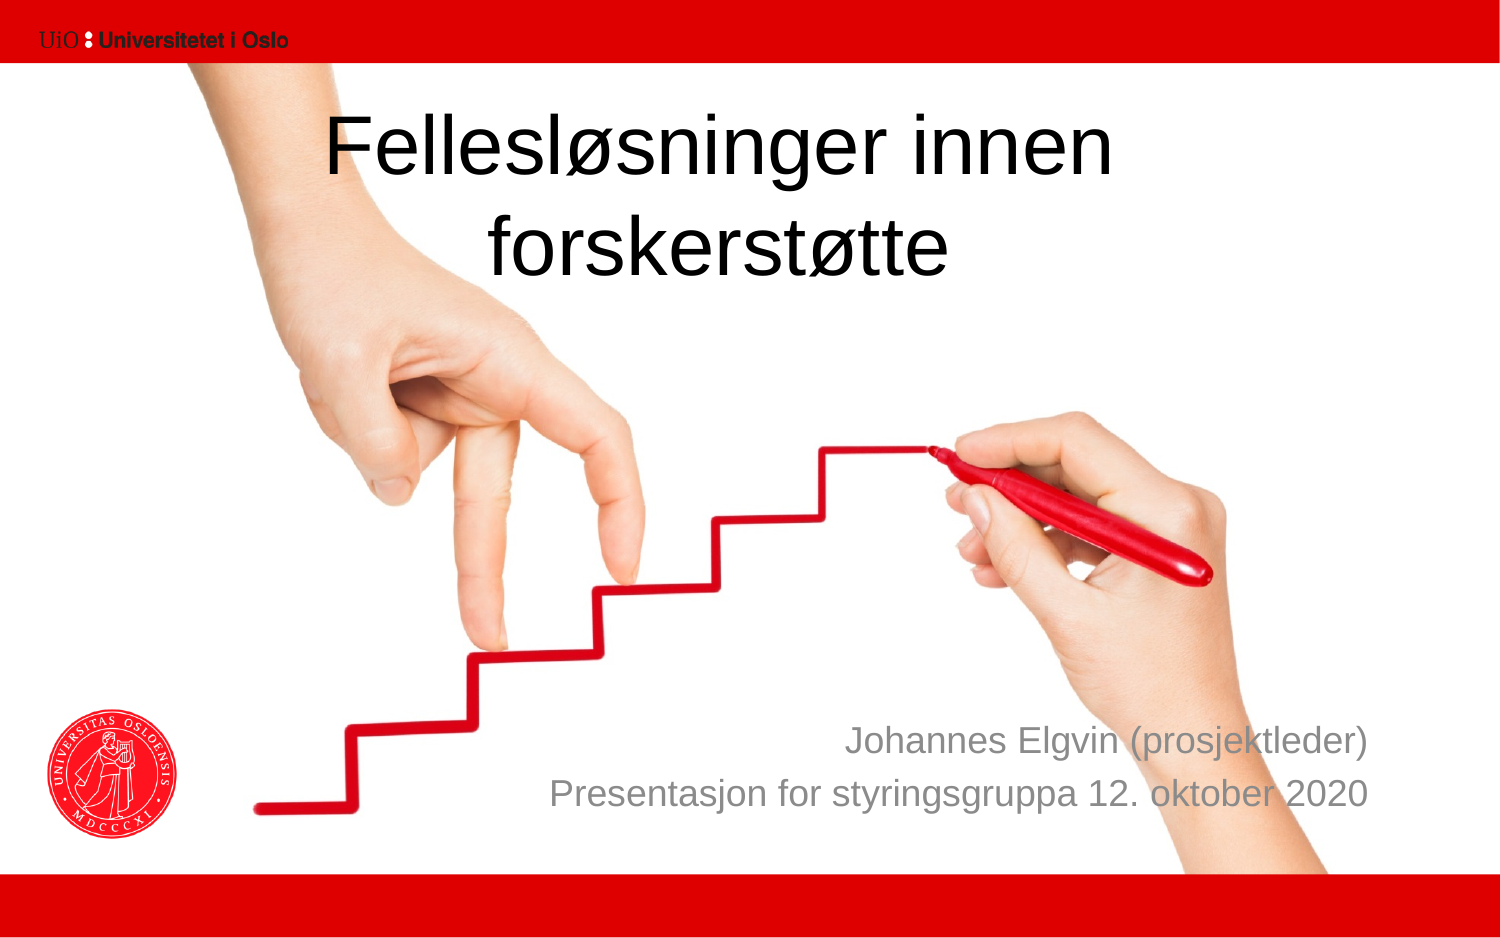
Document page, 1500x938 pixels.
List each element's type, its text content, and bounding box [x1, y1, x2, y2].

text_box Fellesløsninger innen forskerstøtte [194, 84, 1244, 440]
picture [41, 64, 1412, 874]
picture [39, 31, 288, 48]
subtitle Johannes Elgvin (prosjektleder) Presentasjon for styringsgruppa 12. oktober 2020 [194, 519, 1384, 842]
